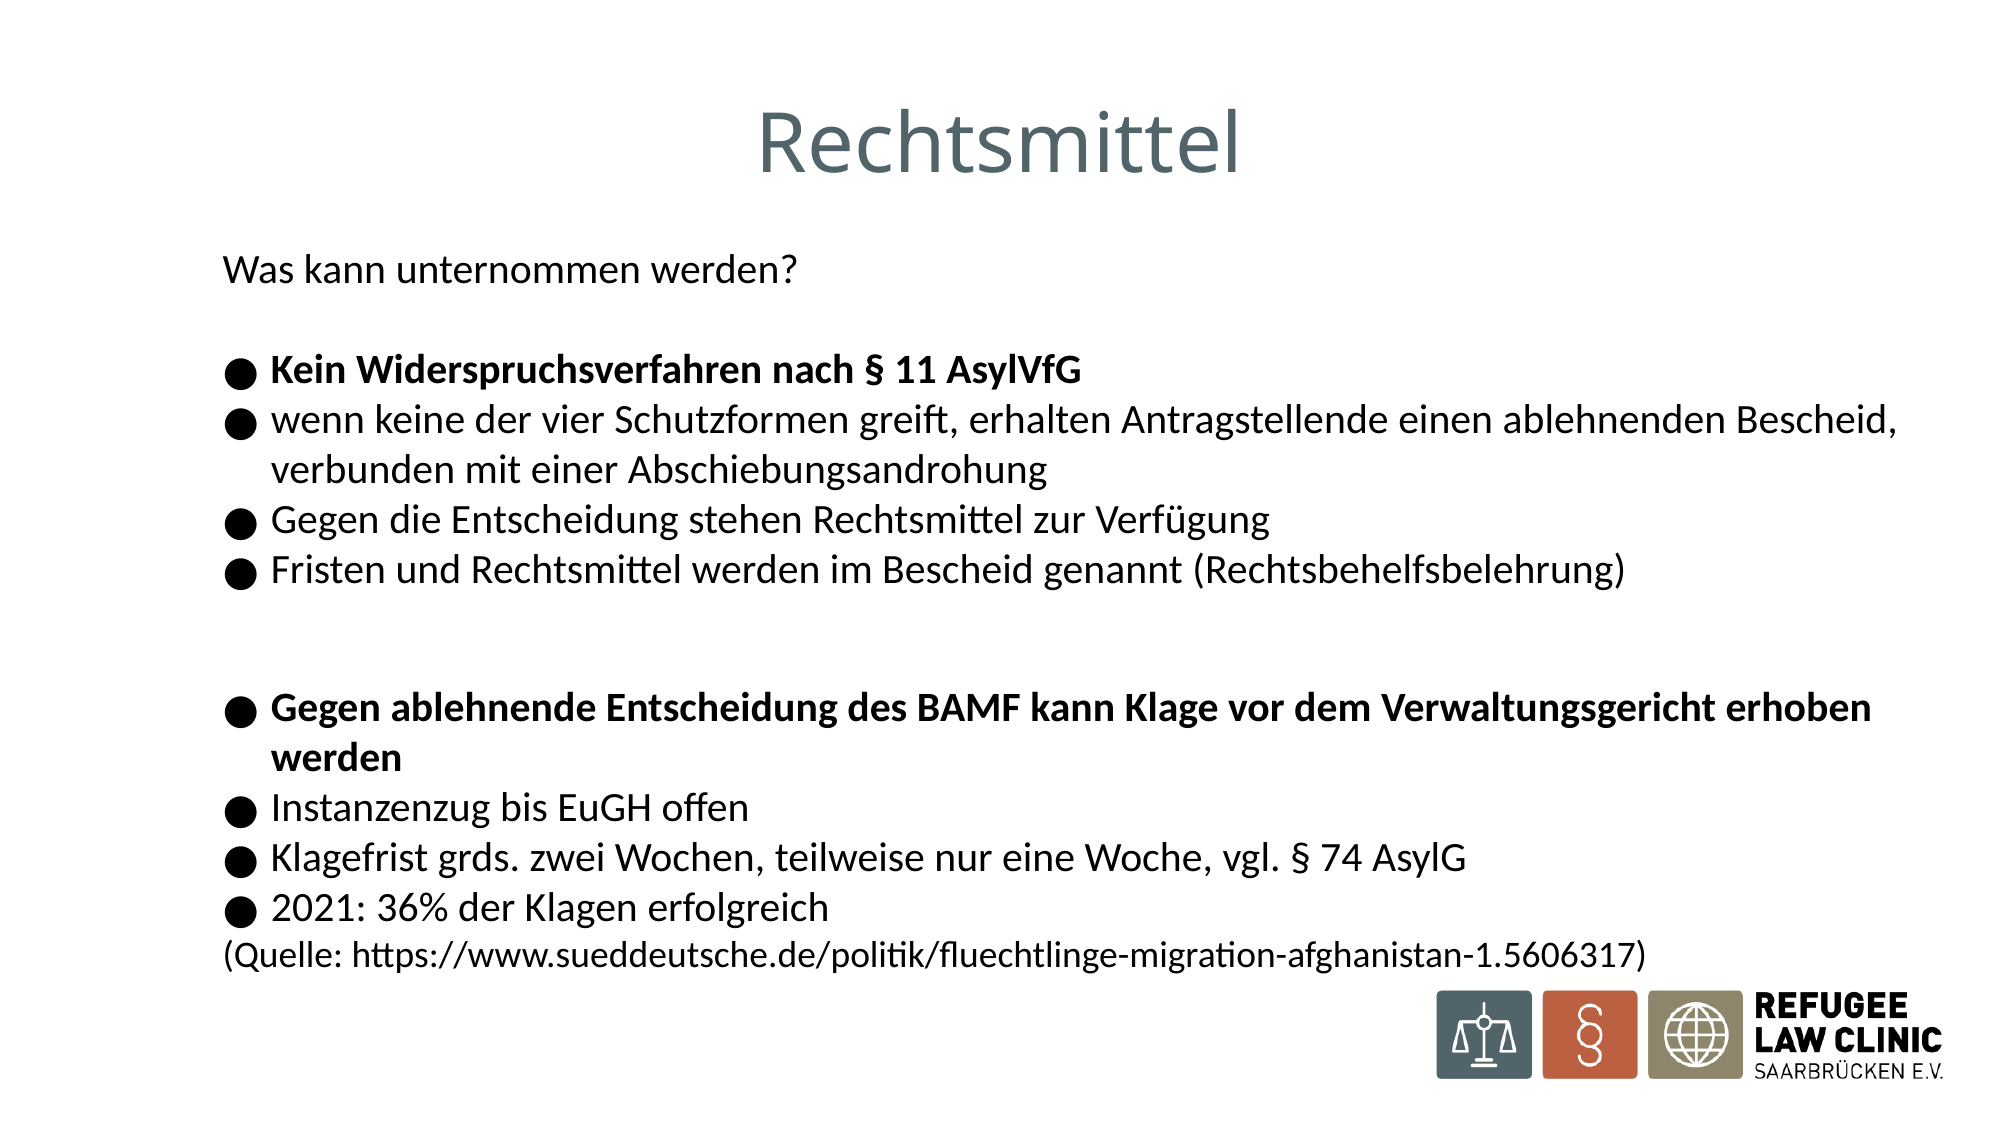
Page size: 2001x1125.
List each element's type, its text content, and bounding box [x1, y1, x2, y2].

text_box Gegen ablehnende Entscheidung des BAMF kann Klage vor dem Verwaltungsgericht erhoben werden Instanzenzug bis EuGH offen Klagefrist grds. zwei Wochen, teilweise nur eine Woche, vgl. § 74 AsylG 2021: 36% der Klagen erfolgreich (Quelle: https://www.sueddeutsche.de/politik/fluechtlinge-migration-afghanistan-1.5606317) [206, 679, 1970, 992]
picture [1426, 1028, 1953, 1090]
text_box Was kann unternommen werden? Kein Widerspruchsverfahren nach § 11 AsylVfG wenn keine der vier Schutzformen greift, erhalten Antragstellende einen ablehnenden Bescheid, verbunden mit einer Abschiebungsandrohung Gegen die Entscheidung stehen Rechtsmittel zur Verfügung Fristen und Rechtsmittel werden im Bescheid genannt (Rechtsbehelfsbelehrung) [206, 241, 1970, 679]
text_box Rechtsmittel [324, 44, 1675, 233]
text_box Was kann unternommen werden? Kein Widerspruchsverfahren nach § 11 AsylVfG wenn keine der vier Schutzformen greift, erhalten Antragstellende einen ablehnenden Bescheid, verbunden mit einer Abschiebungsandrohung Gegen die Entscheidung stehen Rechtsmittel zur Verfügung Fristen und Rechtsmittel werden im Bescheid genannt (Rechtsbehelfsbelehrung) [206, 992, 1970, 1028]
